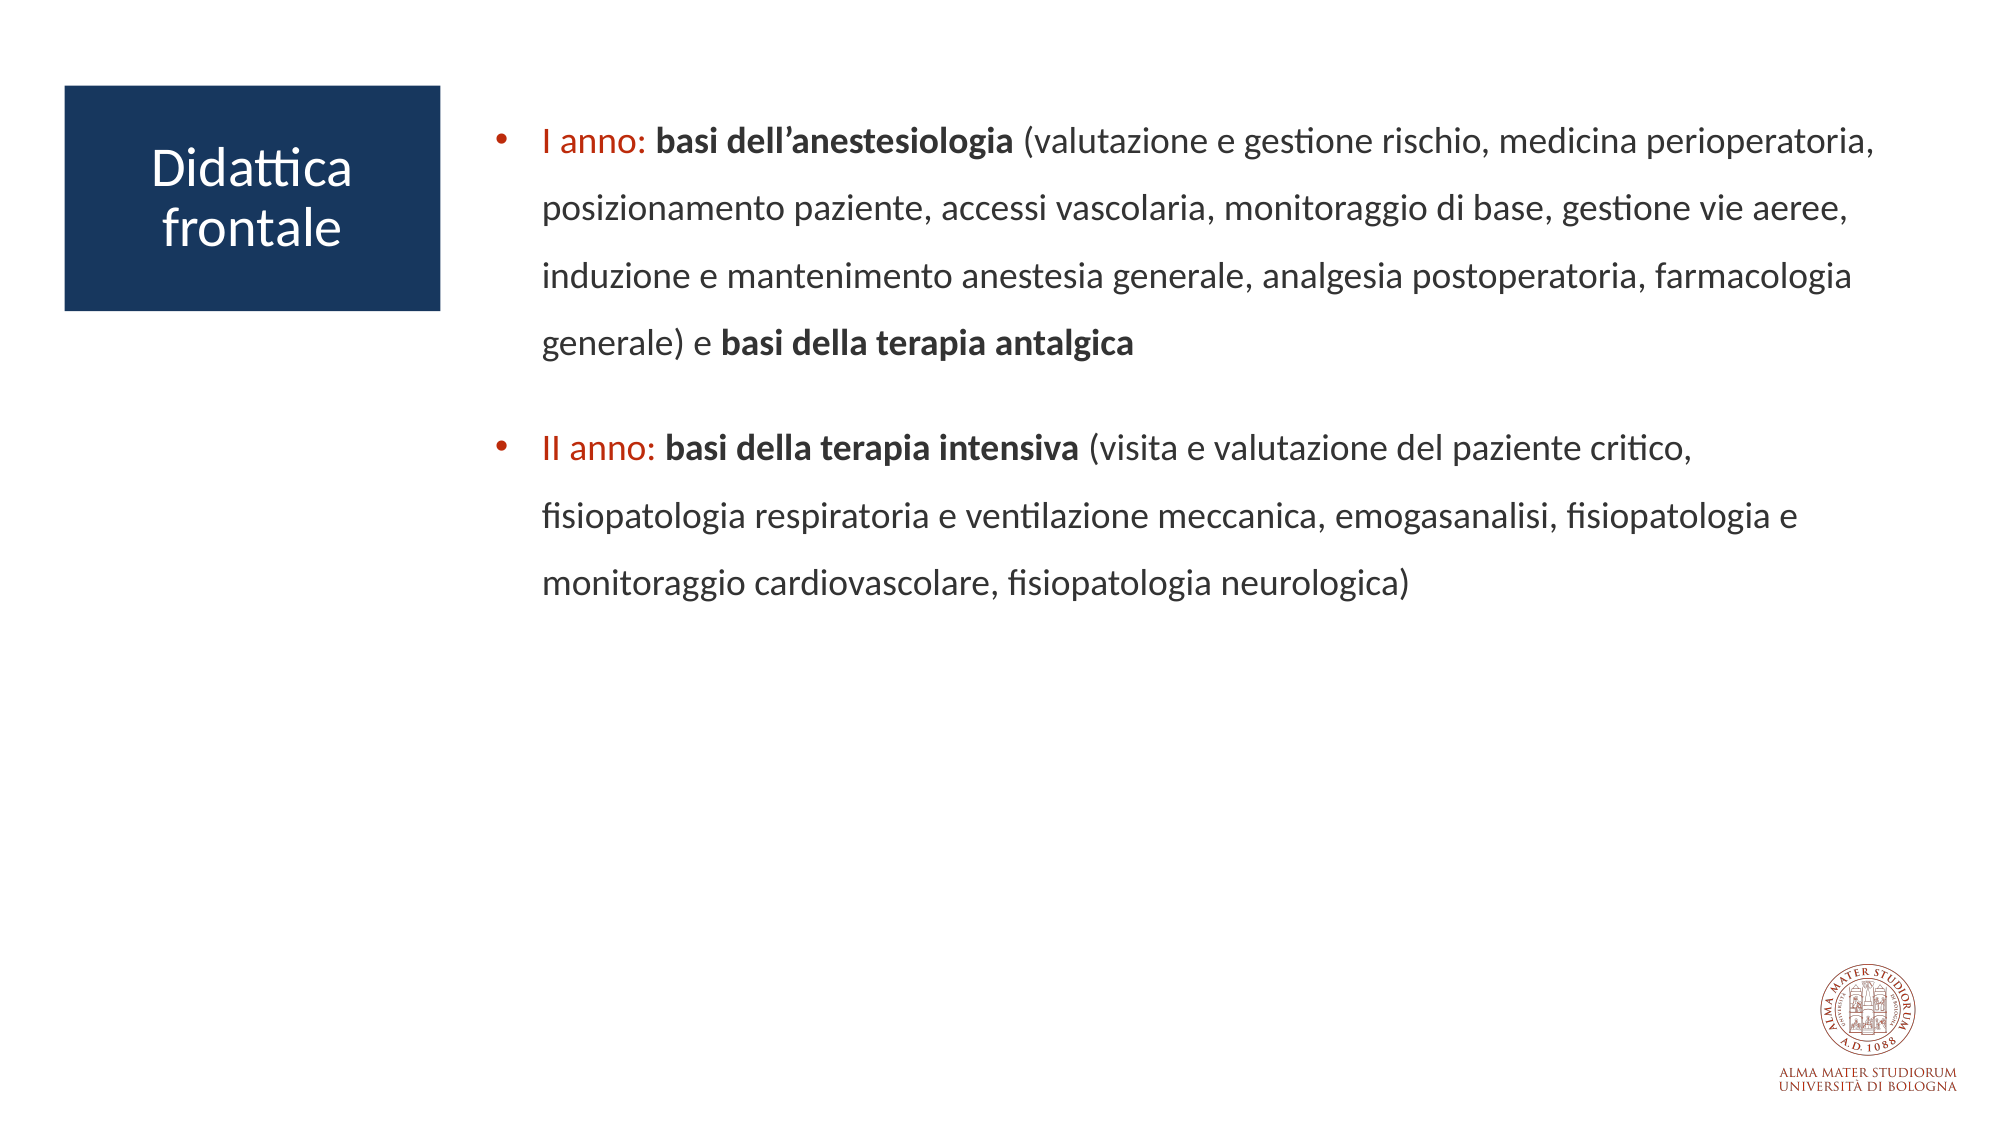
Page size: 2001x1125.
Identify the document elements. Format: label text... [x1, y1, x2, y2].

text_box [64, 85, 441, 312]
text_box I anno: basi dell’anestesiologia (valutazione e gestione rischio, medicina perioperatoria, posizionamento paziente, accessi vascolaria, monitoraggio di base, gestione vie aeree, induzione e mantenimento anestesia generale, analgesia postoperatoria, farmacologia generale) e basi della terapia antalgica II anno: basi della terapia intensiva (visita e valutazione del paziente critico, fisiopatologia respiratoria e ventilazione meccanica, emogasanalisi, fisiopatologia e monitoraggio cardiovascolare, fisiopatologia neurologica) [480, 85, 1912, 842]
picture [1779, 964, 1957, 1091]
